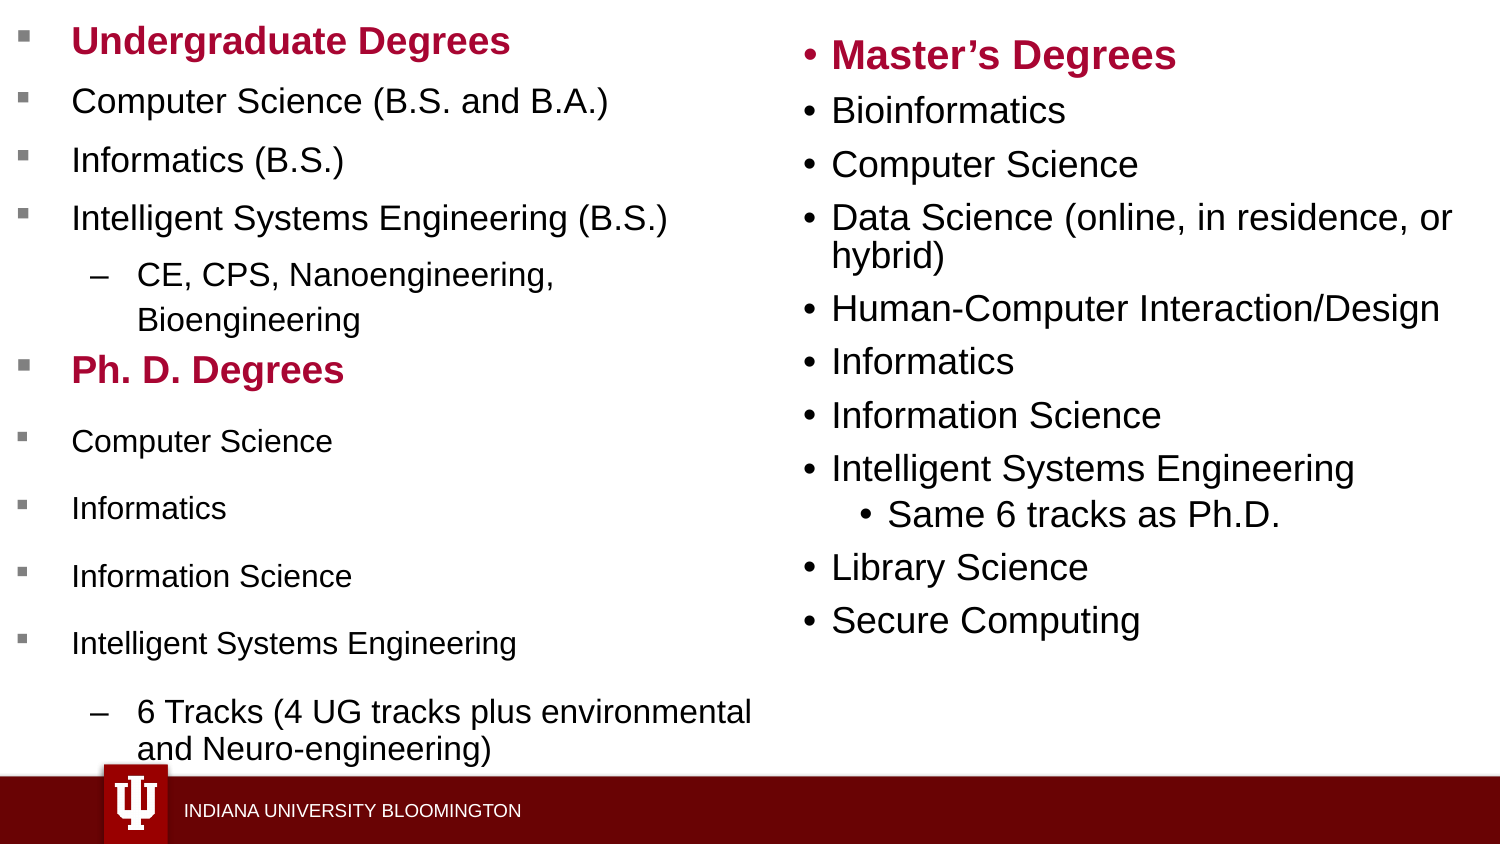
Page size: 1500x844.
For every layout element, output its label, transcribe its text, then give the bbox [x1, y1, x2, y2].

text_box Master’s Degrees Bioinformatics Computer Science Data Science (online, in residence, or hybrid) Human-Computer Interaction/Design Informatics Information Science Intelligent Systems Engineering Same 6 tracks as Ph.D. Library Science Secure Computing [788, 28, 1485, 844]
list Undergraduate Degrees Computer Science (B.S. and B.A.) Informatics (B.S.) Intelligent Systems Engineering (B.S.) CE, CPS, Nanoengineering, Bioengineering Ph. D. Degrees Computer Science Informatics Information Science Intelligent Systems Engineering 6 Tracks (4 UG tracks plus environmental and Neuro-engineering) [0, 3, 769, 776]
